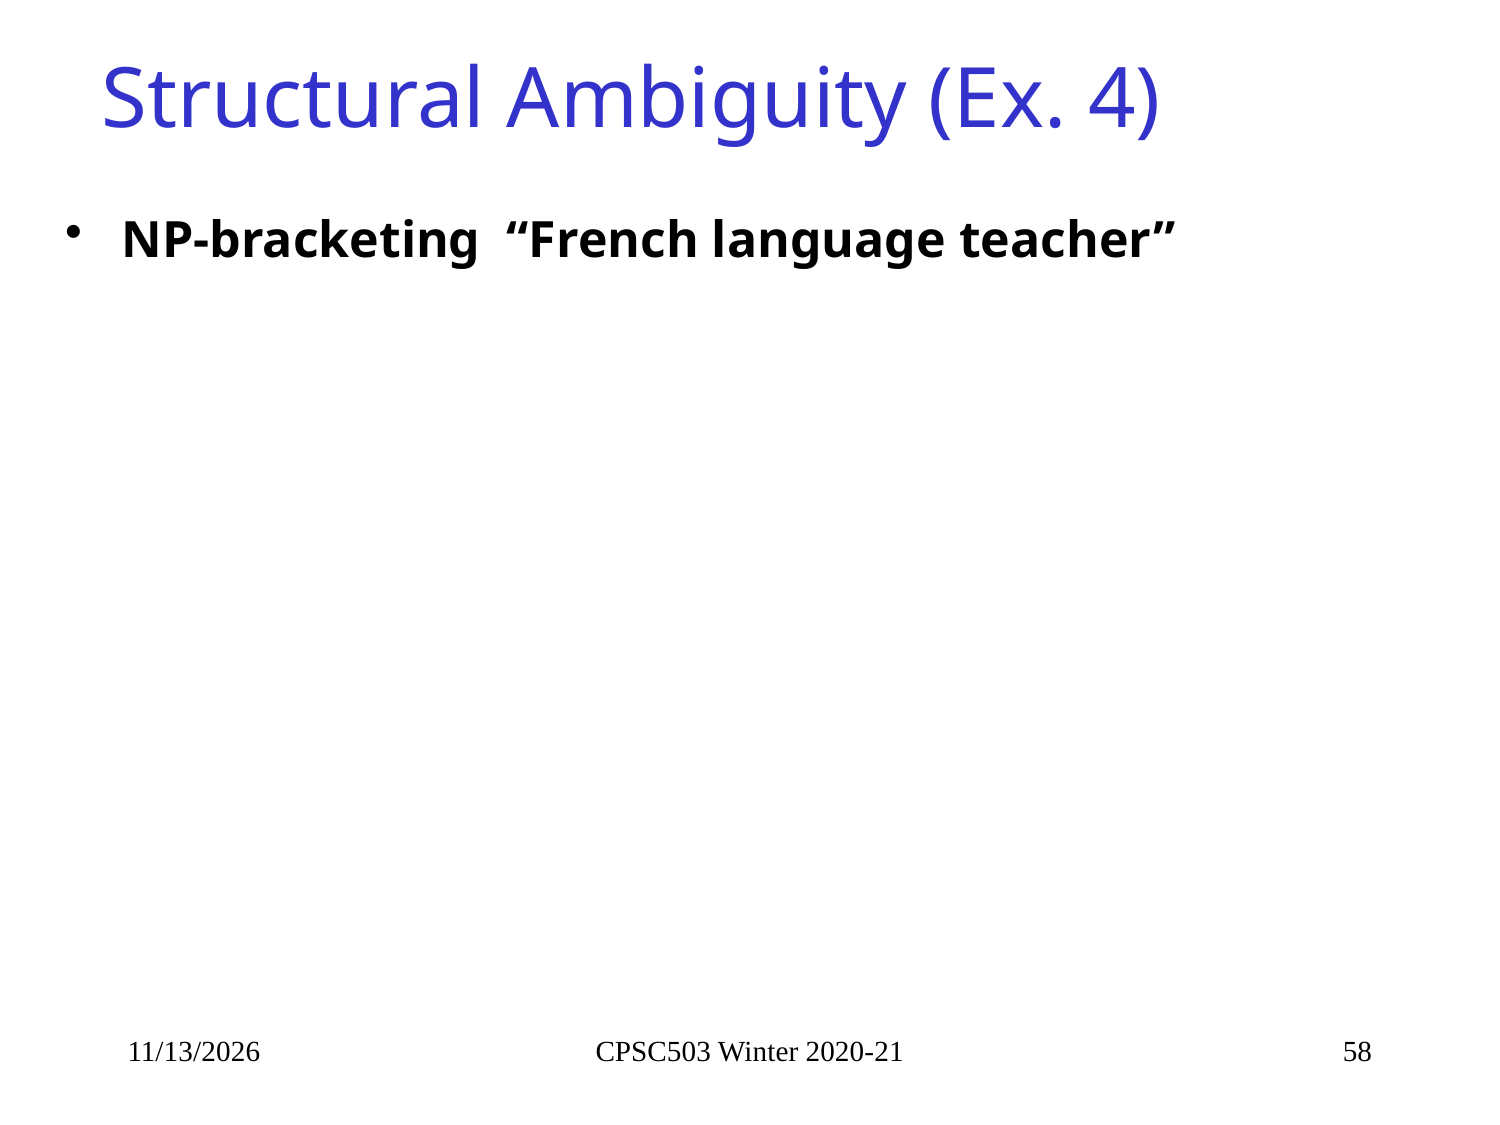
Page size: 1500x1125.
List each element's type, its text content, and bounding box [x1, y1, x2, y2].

slide_number 58 [1074, 1024, 1388, 1101]
title Structural Ambiguity (Ex. 4) [49, 0, 1213, 188]
footer CPSC503 Winter 2020-21 [512, 1024, 988, 1101]
list NP-bracketing “French language teacher” [49, 199, 1376, 301]
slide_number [112, 1024, 426, 1101]
